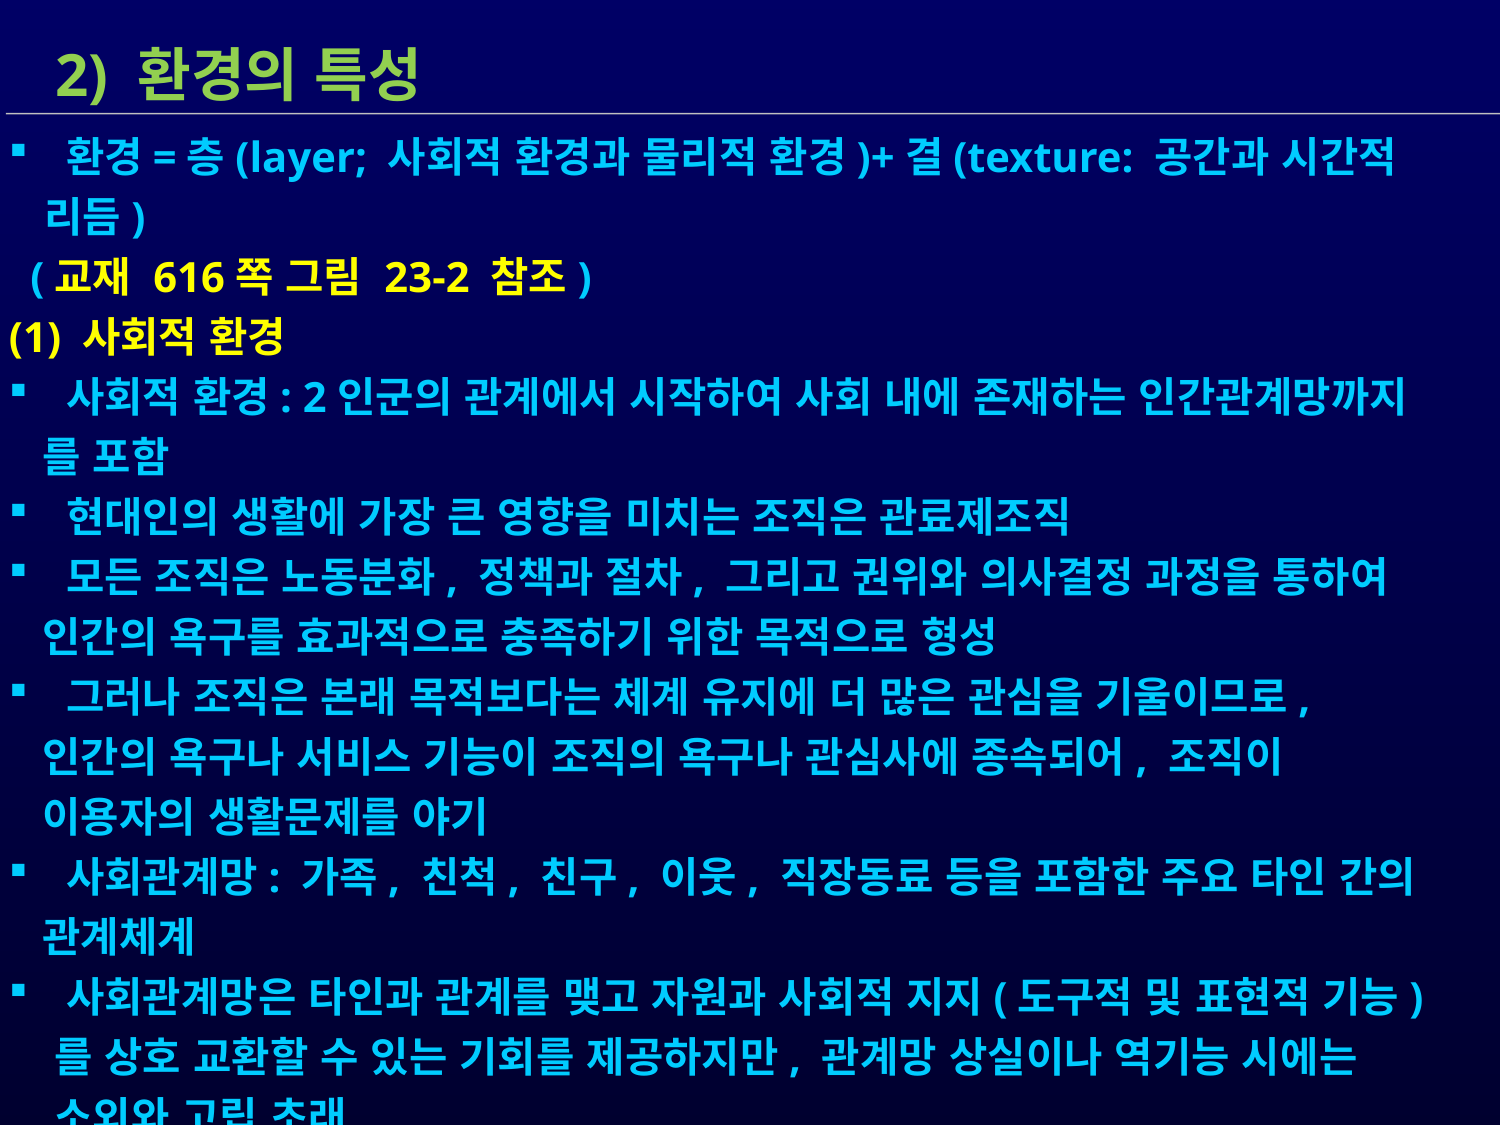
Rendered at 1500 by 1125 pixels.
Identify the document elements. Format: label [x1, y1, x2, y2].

text_box [0, 30, 1500, 1091]
